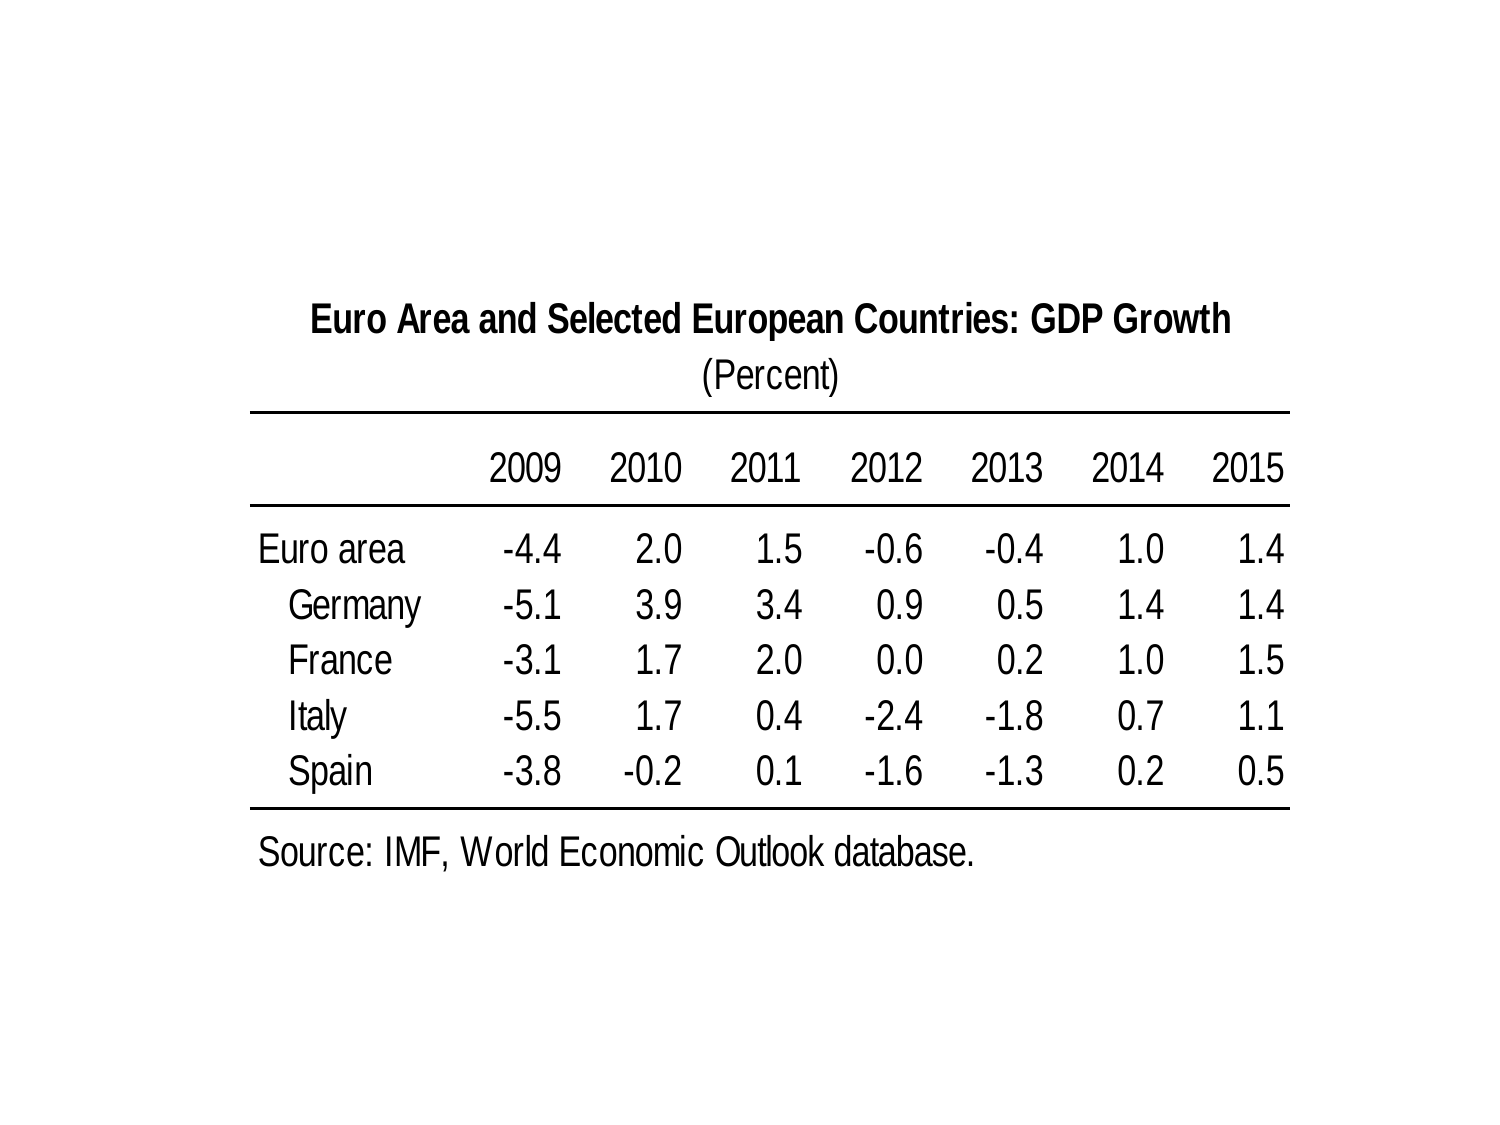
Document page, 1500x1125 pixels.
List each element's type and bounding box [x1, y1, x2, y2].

list [249, 287, 1293, 879]
